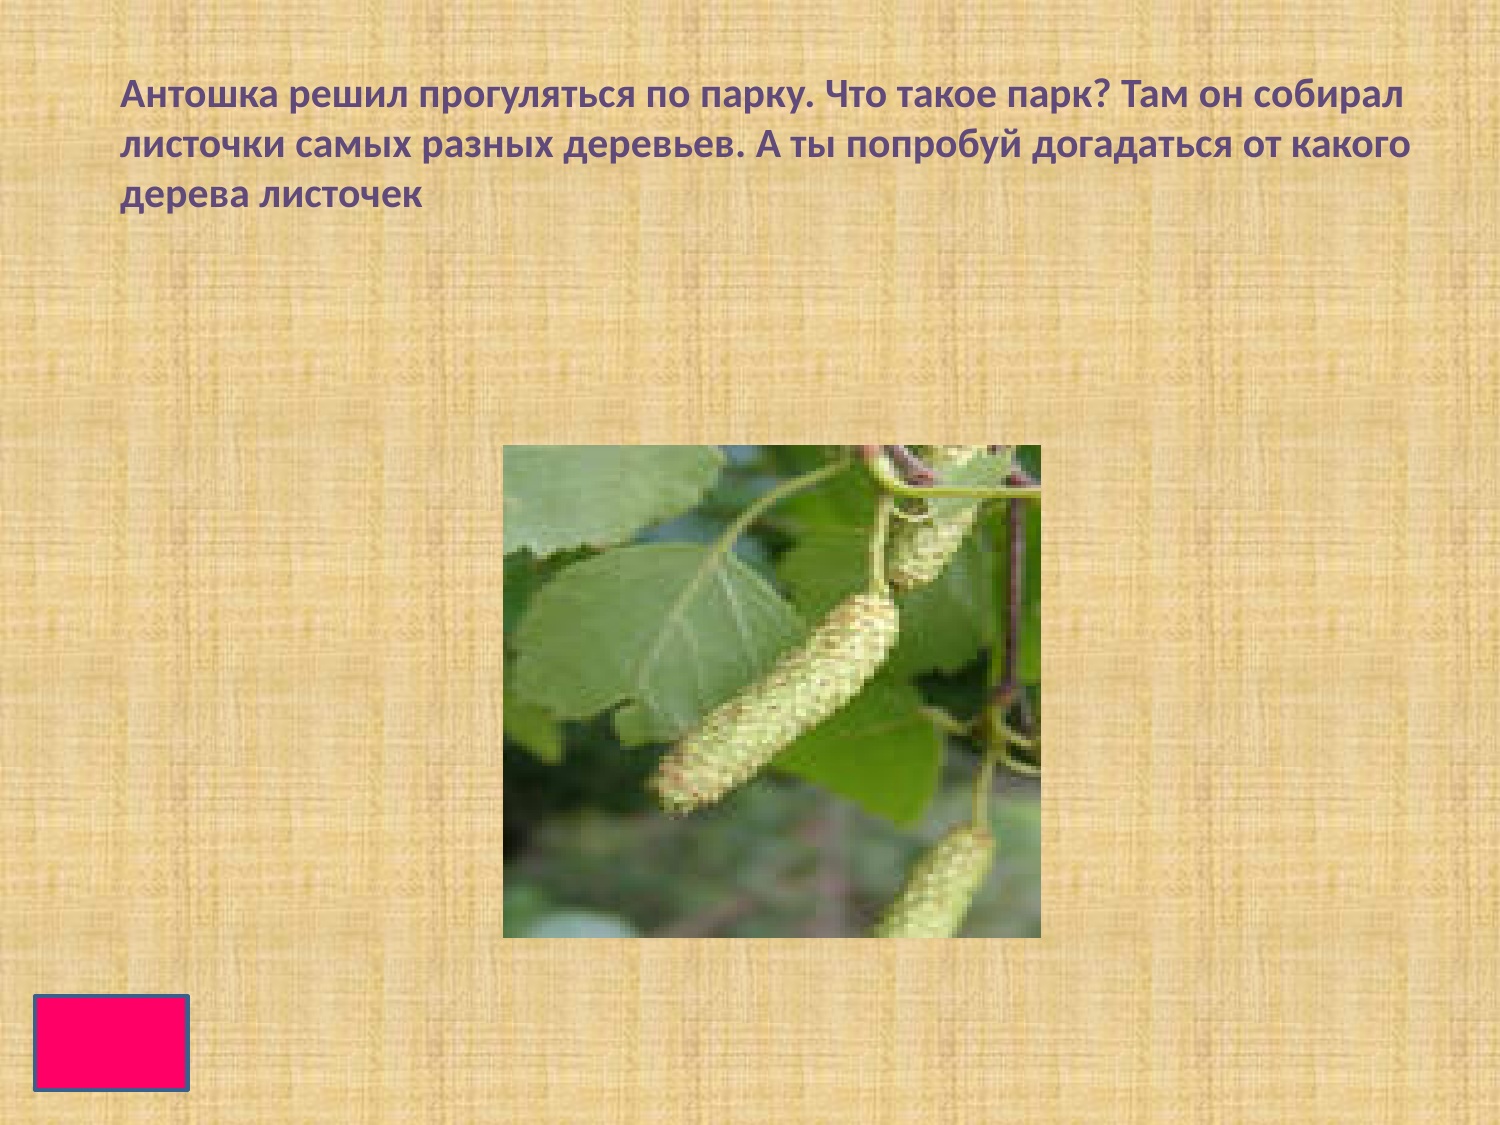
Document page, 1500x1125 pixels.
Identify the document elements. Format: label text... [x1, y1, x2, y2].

picture [0, 0, 1500, 1125]
text_box Антошка решил прогуляться по парку. Что такое парк? Там он собирал листочки самых разных деревьев. А ты попробуй догадаться от какого дерева листочек [105, 58, 1453, 224]
text_box [33, 994, 190, 1092]
